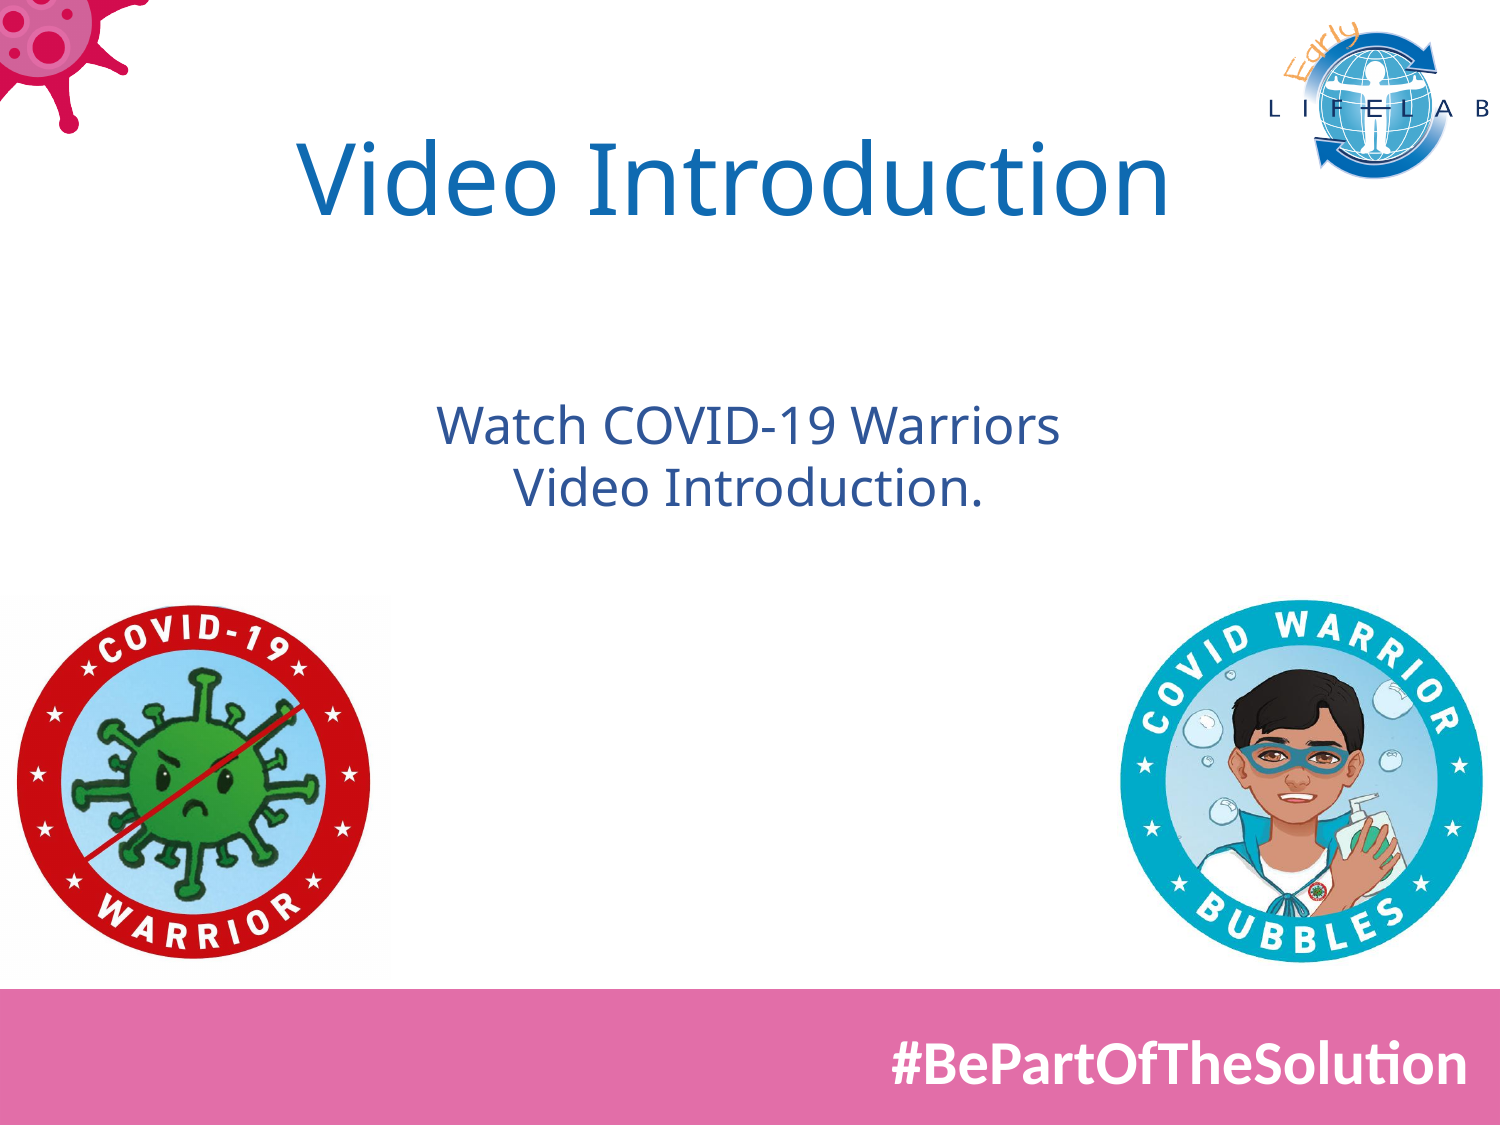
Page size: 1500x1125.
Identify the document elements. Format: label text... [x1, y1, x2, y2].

text_box Watch COVID-19 Warriors Video Introduction. [360, 377, 1138, 533]
text_box Video Introduction [182, 113, 1288, 252]
picture [0, 0, 150, 135]
picture [1117, 595, 1488, 966]
picture [1252, 19, 1500, 194]
picture [0, 595, 391, 980]
